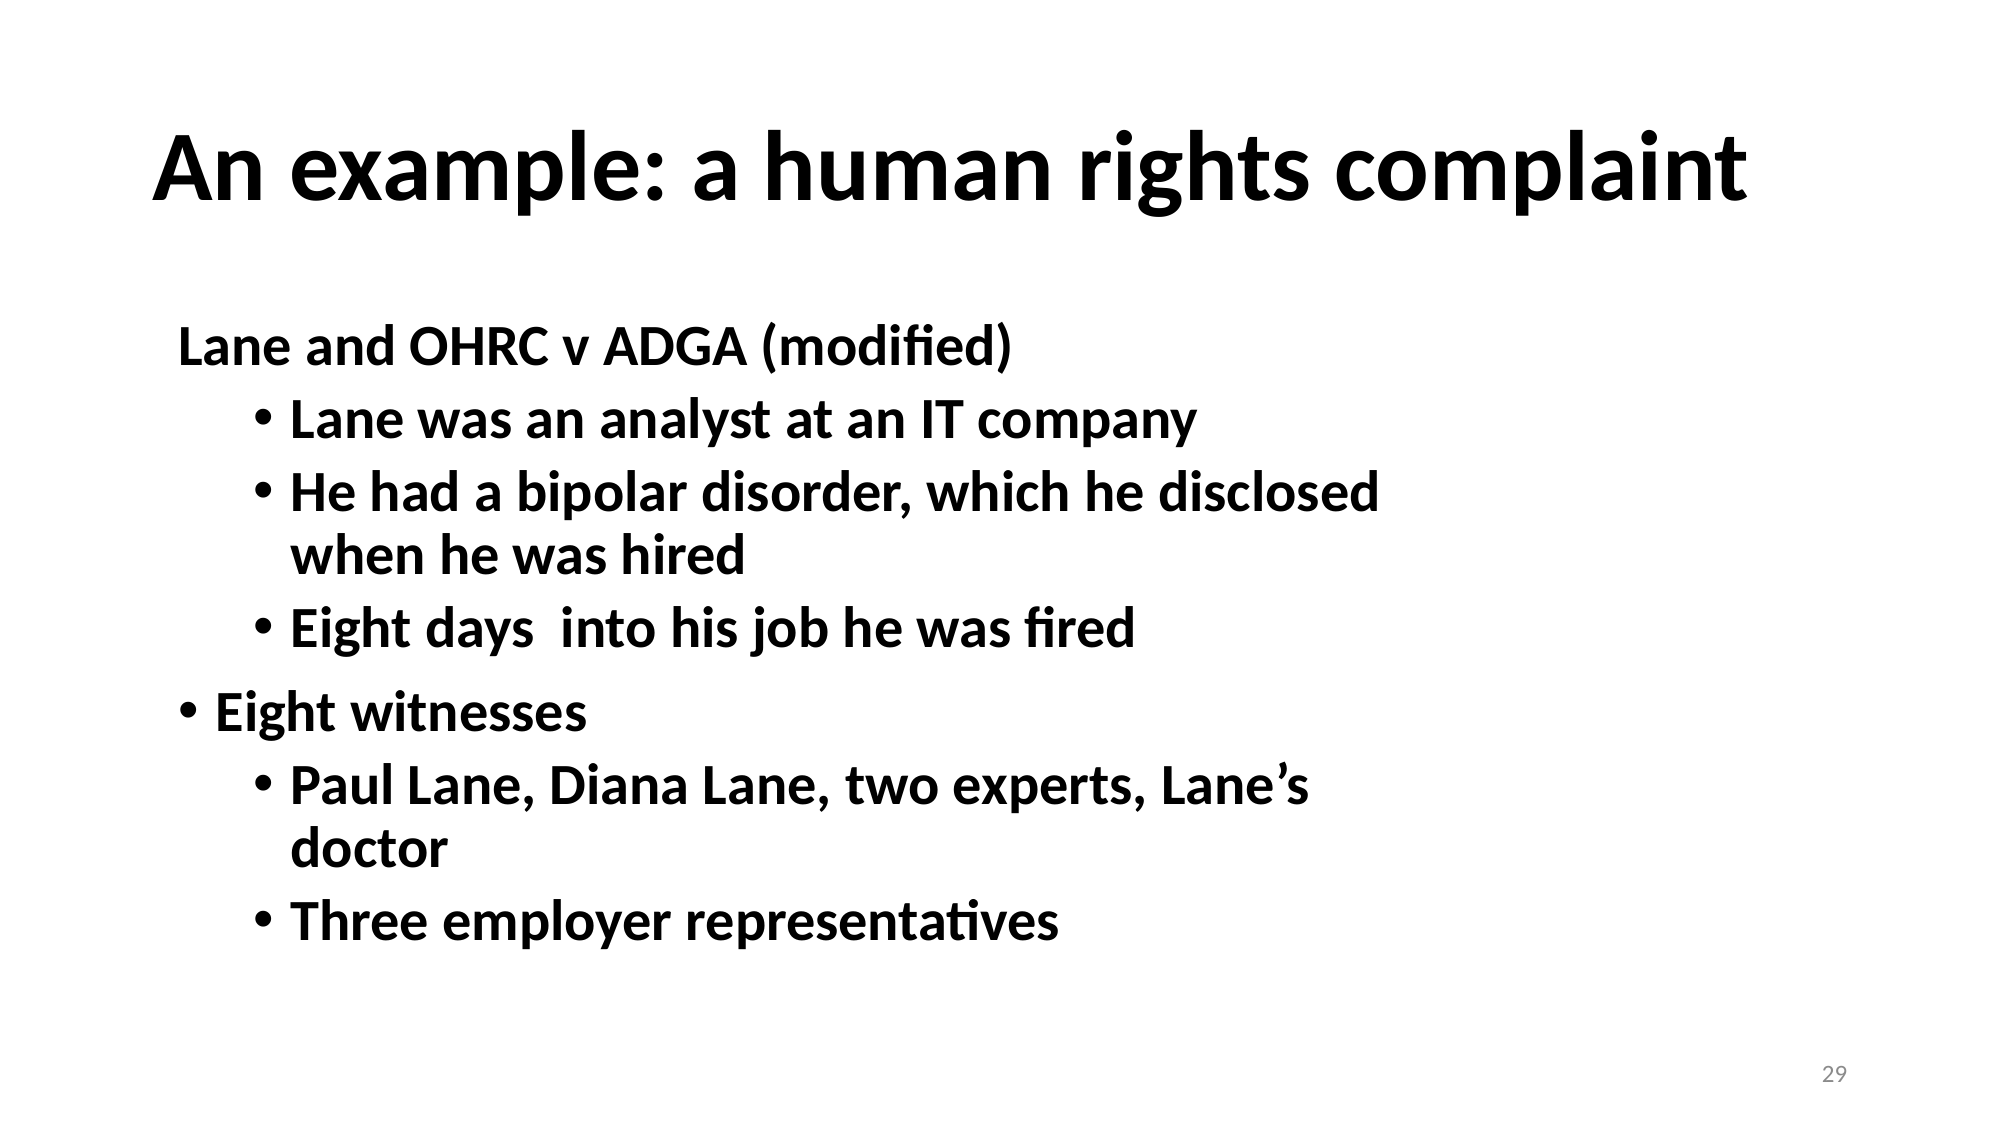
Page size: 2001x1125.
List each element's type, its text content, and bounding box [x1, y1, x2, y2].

title An example: a human rights complaint [137, 59, 1863, 278]
list Lane and OHRC v ADGA (modified) Lane was an analyst at an IT company He had a bipolar disorder, which he disclosed when he was hired Eight days into his job he was fired Eight witnesses Paul Lane, Diana Lane, two experts, Lane’s doctor Three employer representatives [163, 307, 1438, 983]
slide_number 29 [1412, 1042, 1863, 1103]
